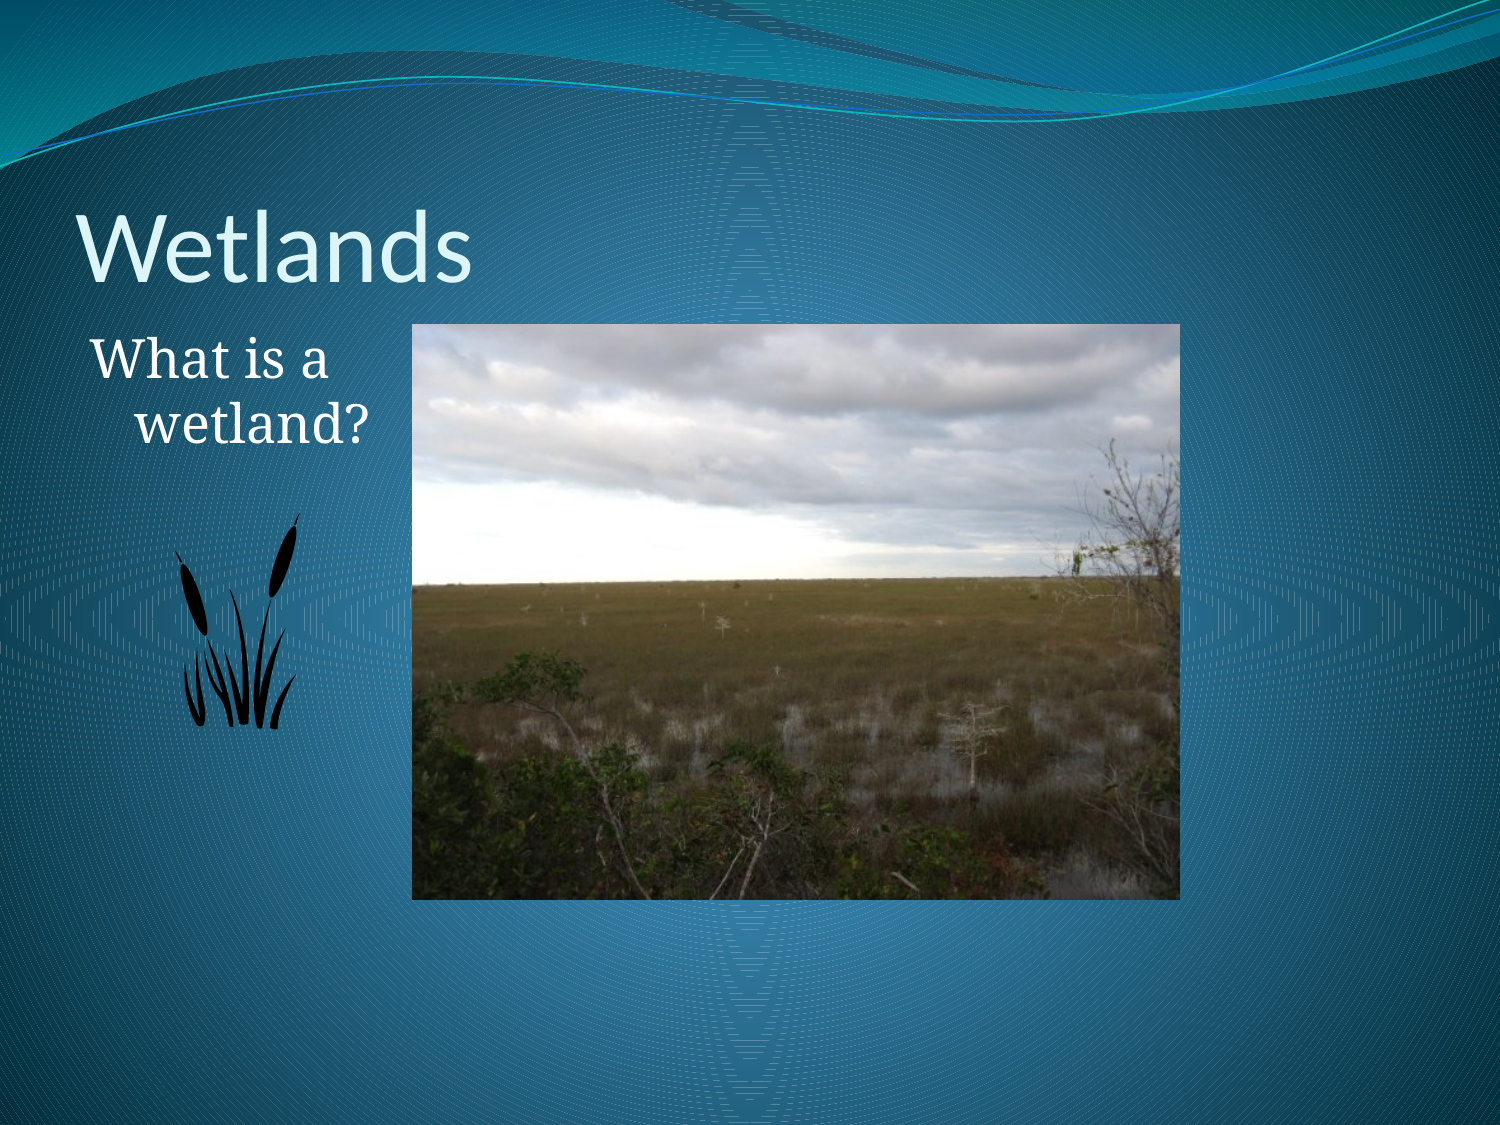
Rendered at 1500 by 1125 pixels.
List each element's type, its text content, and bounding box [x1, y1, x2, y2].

list What is a wetland? [75, 317, 388, 475]
title Wetlands [75, 115, 1425, 303]
picture [412, 324, 1180, 901]
picture [174, 512, 301, 731]
